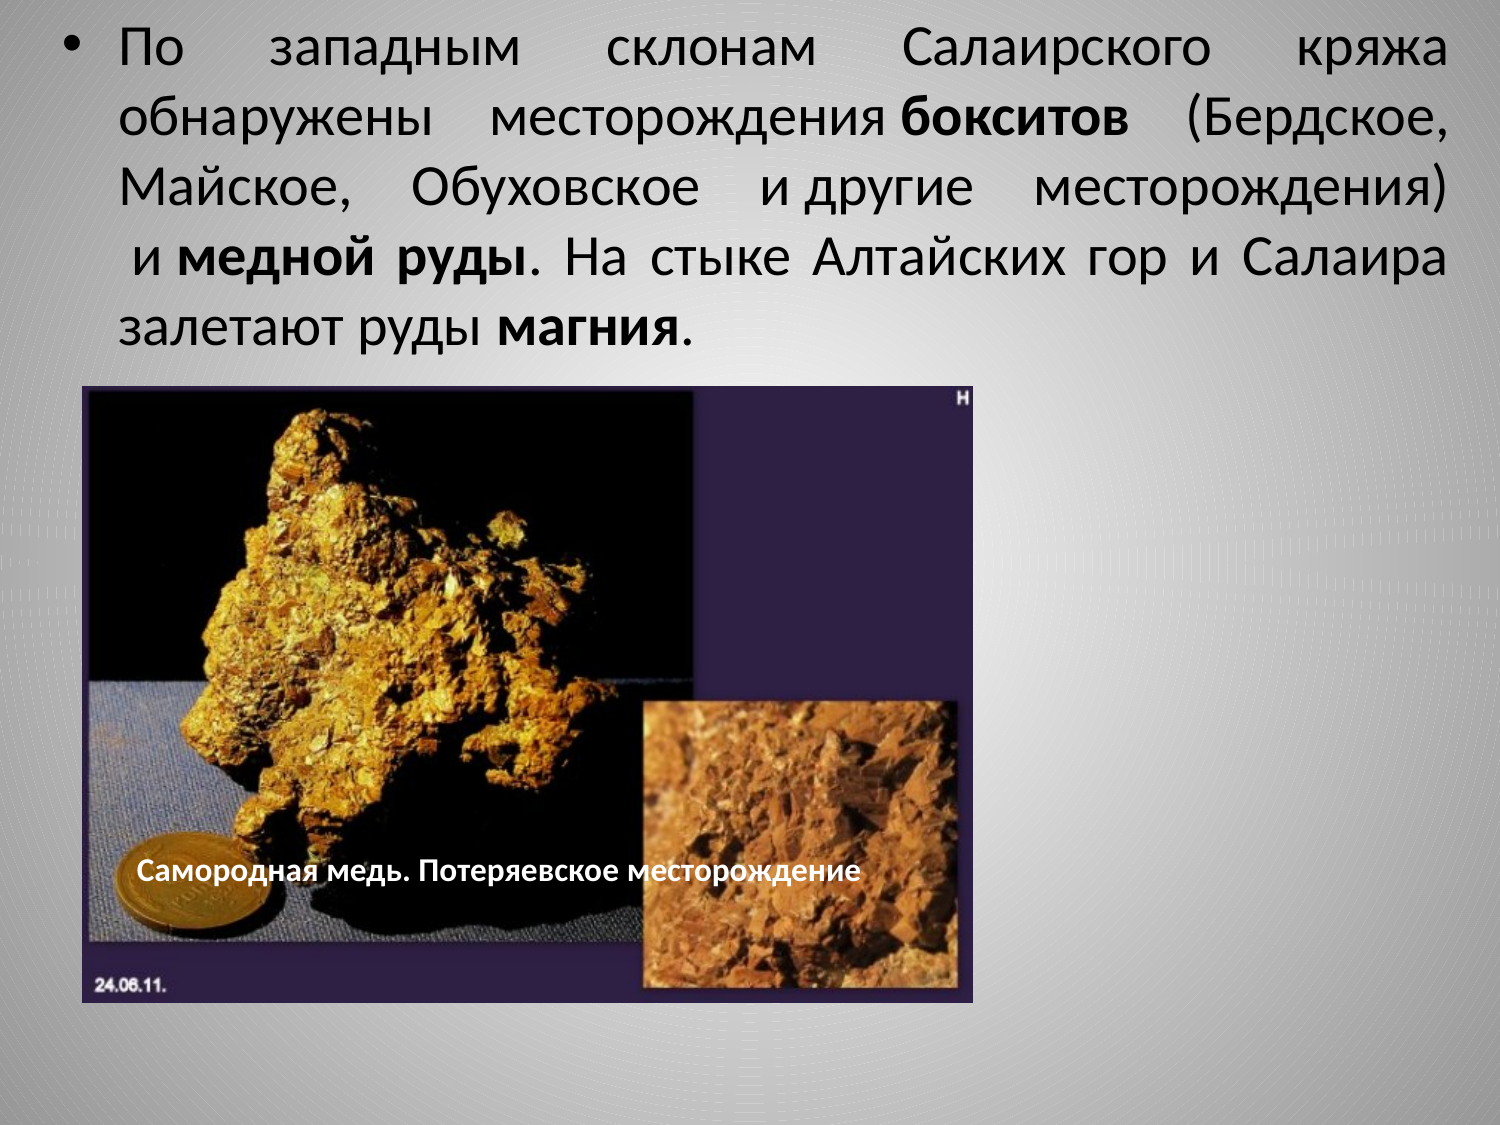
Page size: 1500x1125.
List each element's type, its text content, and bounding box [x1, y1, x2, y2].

picture [81, 386, 973, 1003]
list По западным склонам Салаирского кряжа обнаружены месторождения бокситов (Бердское, Майское, Обуховское и другие месторождения) и медной руды. На стыке Алтайских гор и Салаира залетают руды магния. Самородная медь. Потеряевское месторождение [46, 0, 1465, 1090]
